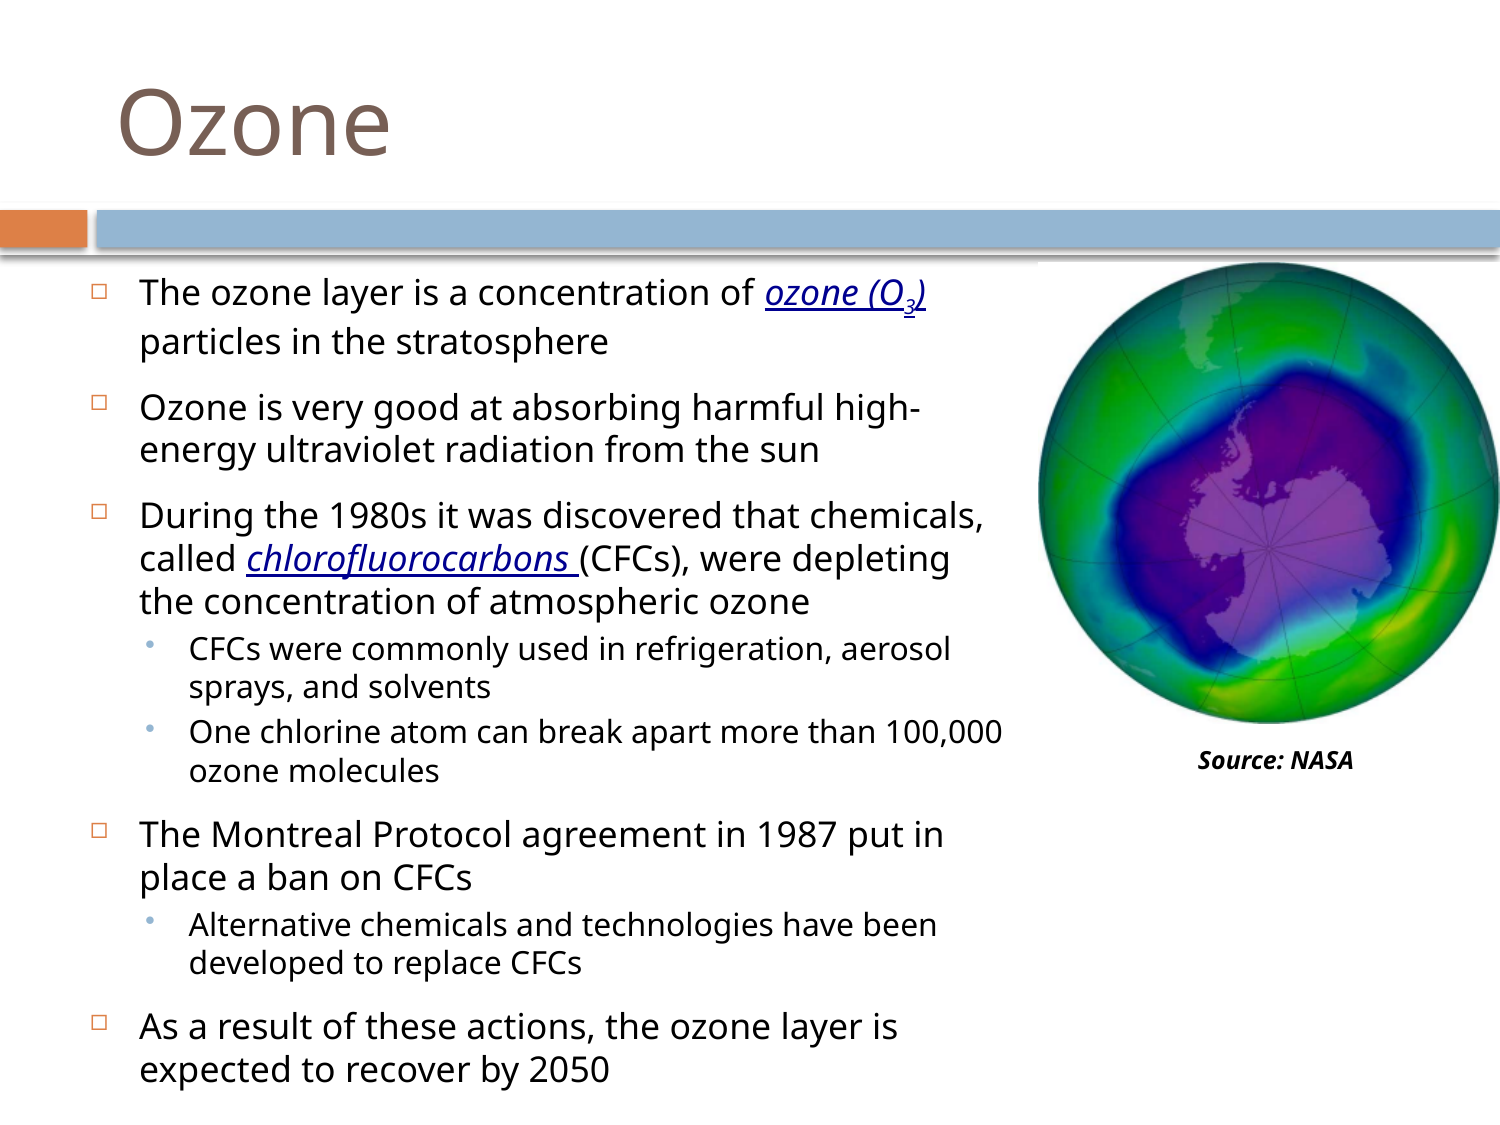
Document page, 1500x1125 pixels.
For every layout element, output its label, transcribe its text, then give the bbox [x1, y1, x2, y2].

list The ozone layer is a concentration of ozone (O3) particles in the stratosphere Ozone is very good at absorbing harmful high-energy ultraviolet radiation from the sun During the 1980s it was discovered that chemicals, called chlorofluorocarbons (CFCs), were depleting the concentration of atmospheric ozone CFCs were commonly used in refrigeration, aerosol sprays, and solvents One chlorine atom can break apart more than 100,000 ozone molecules The Montreal Protocol agreement in 1987 put in place a ban on CFCs Alternative chemicals and technologies have been developed to replace CFCs As a result of these actions, the ozone layer is expected to recover by 2050 [75, 262, 1025, 1125]
title Ozone [100, 37, 1438, 200]
text_box Source: NASA [1183, 737, 1370, 783]
picture [1038, 262, 1500, 725]
